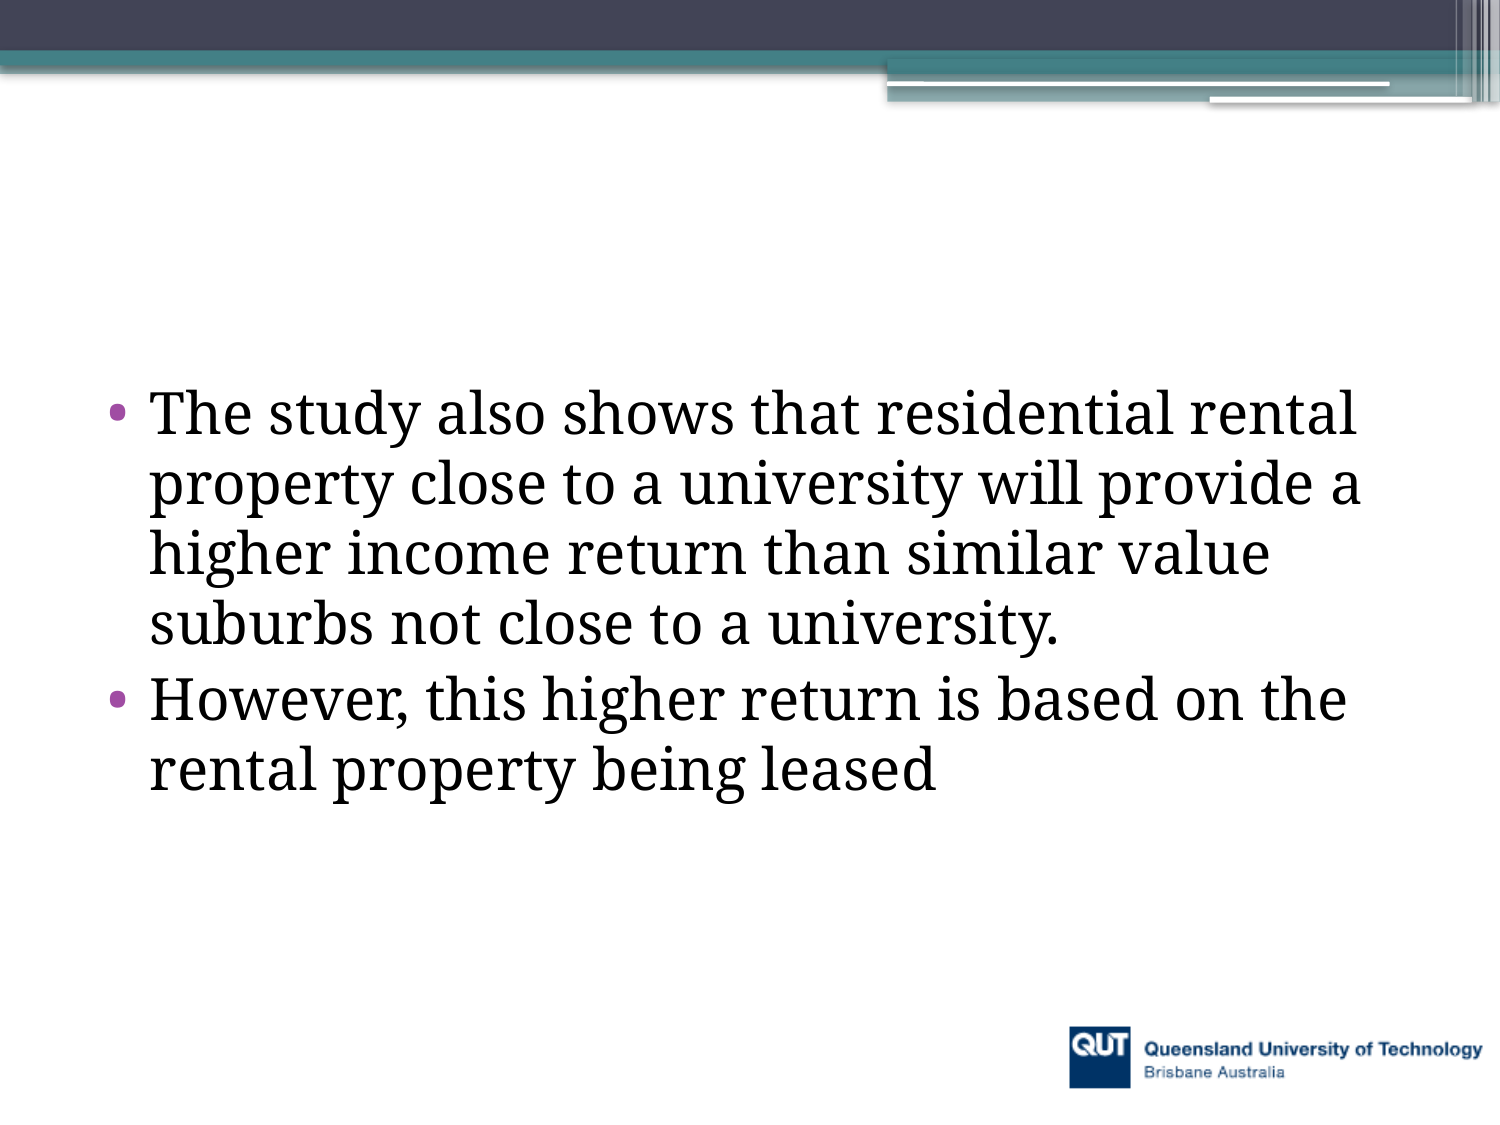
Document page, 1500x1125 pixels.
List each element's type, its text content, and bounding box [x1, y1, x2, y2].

list The study also shows that residential rental property close to a university will provide a higher income return than similar value suburbs not close to a university. However, this higher return is based on the rental property being leased [75, 368, 1425, 1079]
picture [1062, 1019, 1500, 1098]
